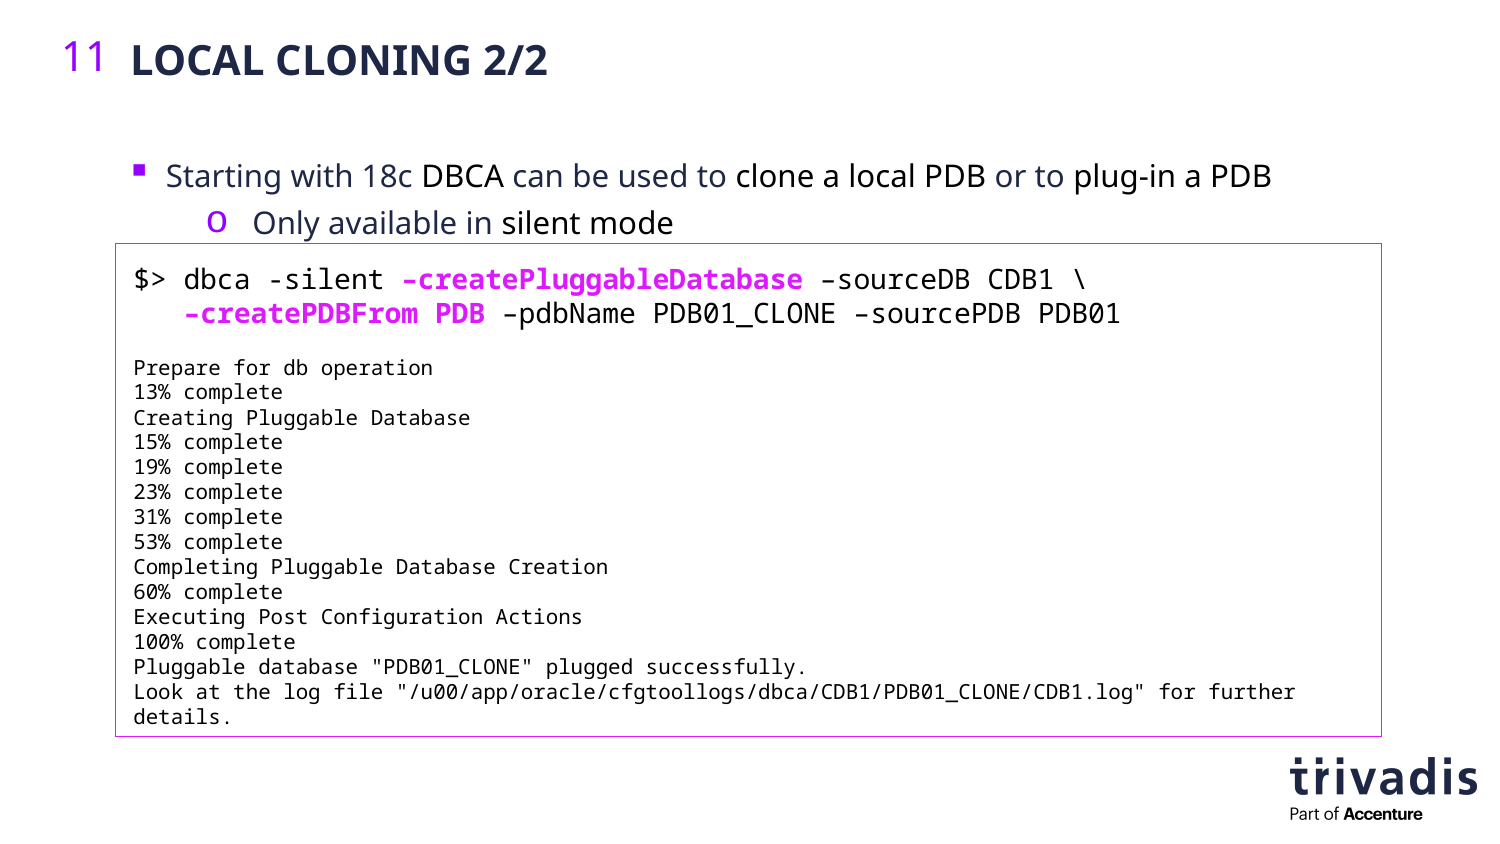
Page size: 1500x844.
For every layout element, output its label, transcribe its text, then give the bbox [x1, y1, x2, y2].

text_box Starting with 18c DBCA can be used to clone a local PDB or to plug-in a PDB Only available in silent mode [115, 737, 1382, 742]
list Local Cloning 2/2 [115, 32, 1206, 82]
picture [1290, 757, 1477, 820]
text_box $> dbca -silent –createPluggableDatabase –sourceDB CDB1 \ –createPDBFrom PDB –pdbName PDB01_CLONE –sourcePDB PDB01 Prepare for db operation 13% complete Creating Pluggable Database 15% complete 19% complete 23% complete 31% complete 53% complete Completing Pluggable Database Creation 60% complete Executing Post Configuration Actions 100% complete Pluggable database "PDB01_CLONE" plugged successfully. Look at the log file "/u00/app/oracle/cfgtoollogs/dbca/CDB1/PDB01_CLONE/CDB1.log" for further details. [115, 243, 1382, 737]
text_box Starting with 18c DBCA can be used to clone a local PDB or to plug-in a PDB Only available in silent mode [115, 145, 1382, 243]
slide_number 11 [46, 33, 180, 83]
